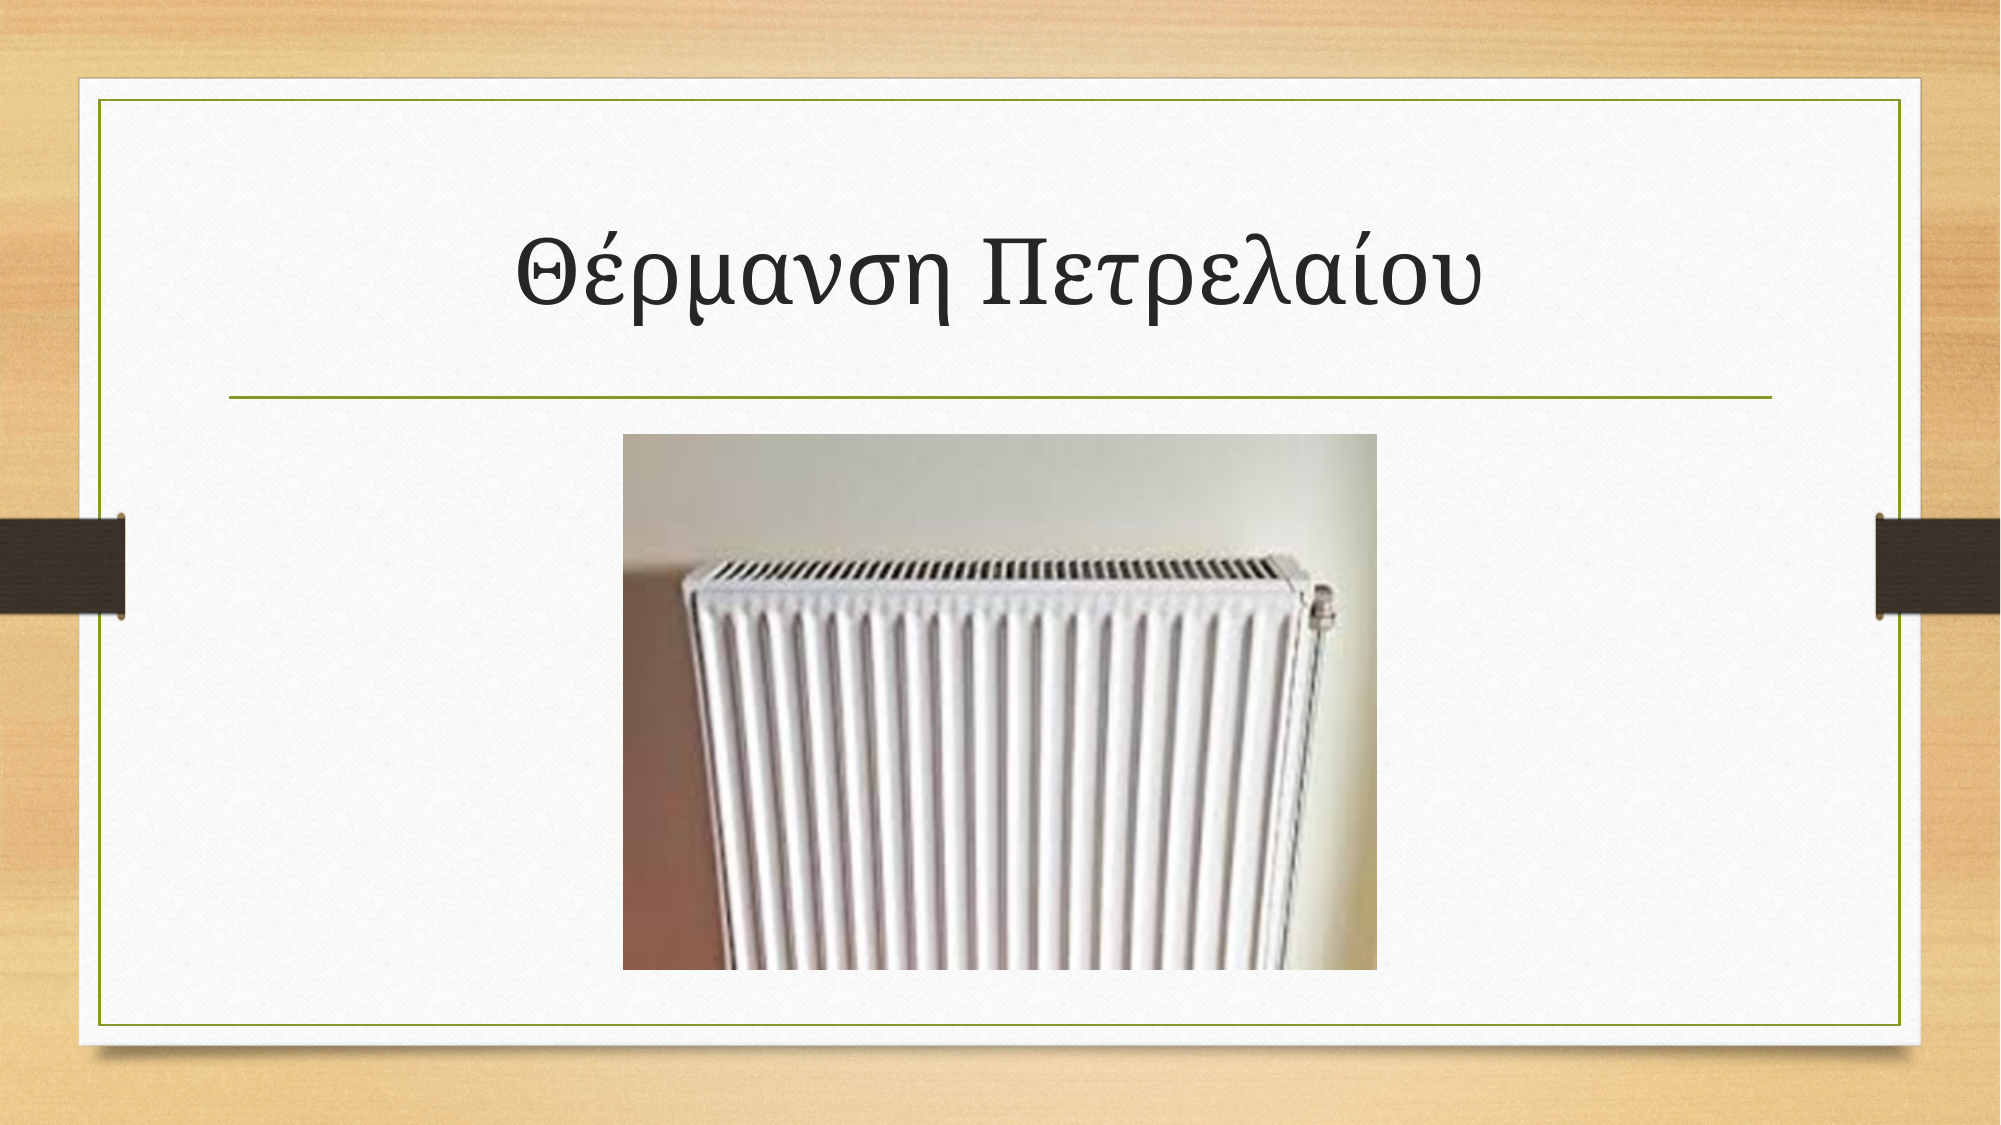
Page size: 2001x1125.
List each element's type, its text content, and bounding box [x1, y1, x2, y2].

title Θέρμανση Πετρελαίου [212, 161, 1788, 375]
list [622, 434, 1378, 970]
picture [0, 0, 2001, 1125]
